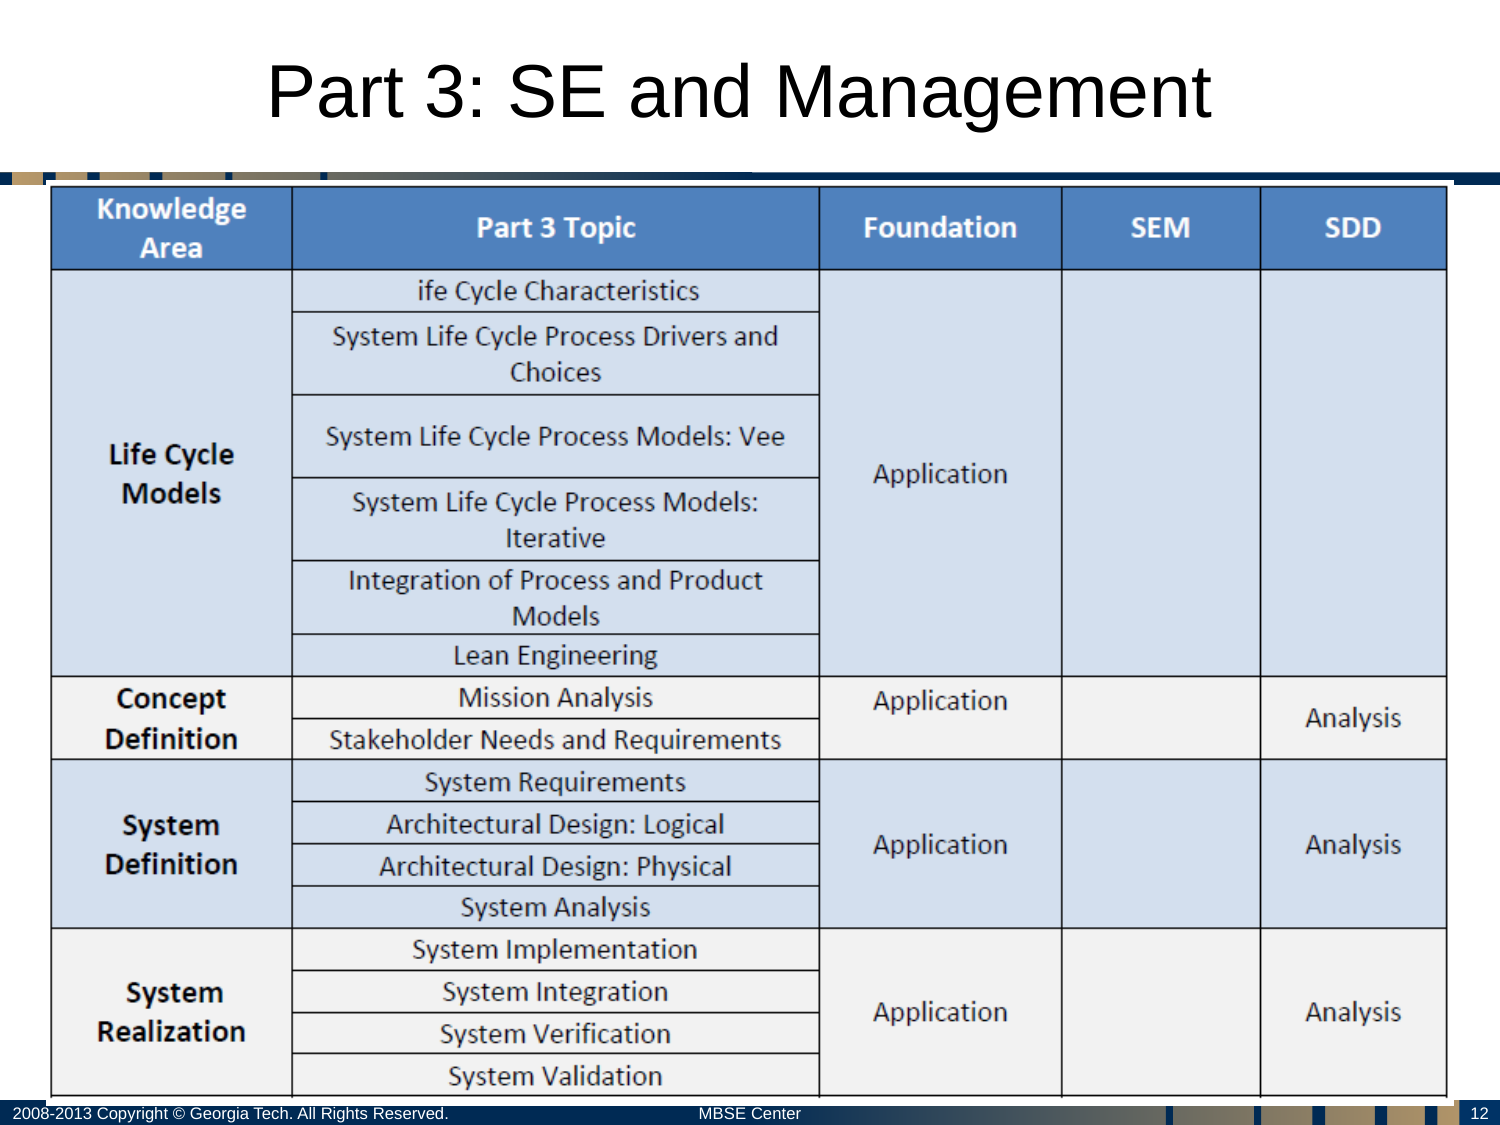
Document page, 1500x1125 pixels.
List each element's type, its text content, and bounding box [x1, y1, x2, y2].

title Part 3: SE and Management [0, 12, 1500, 163]
picture [46, 179, 1454, 1106]
